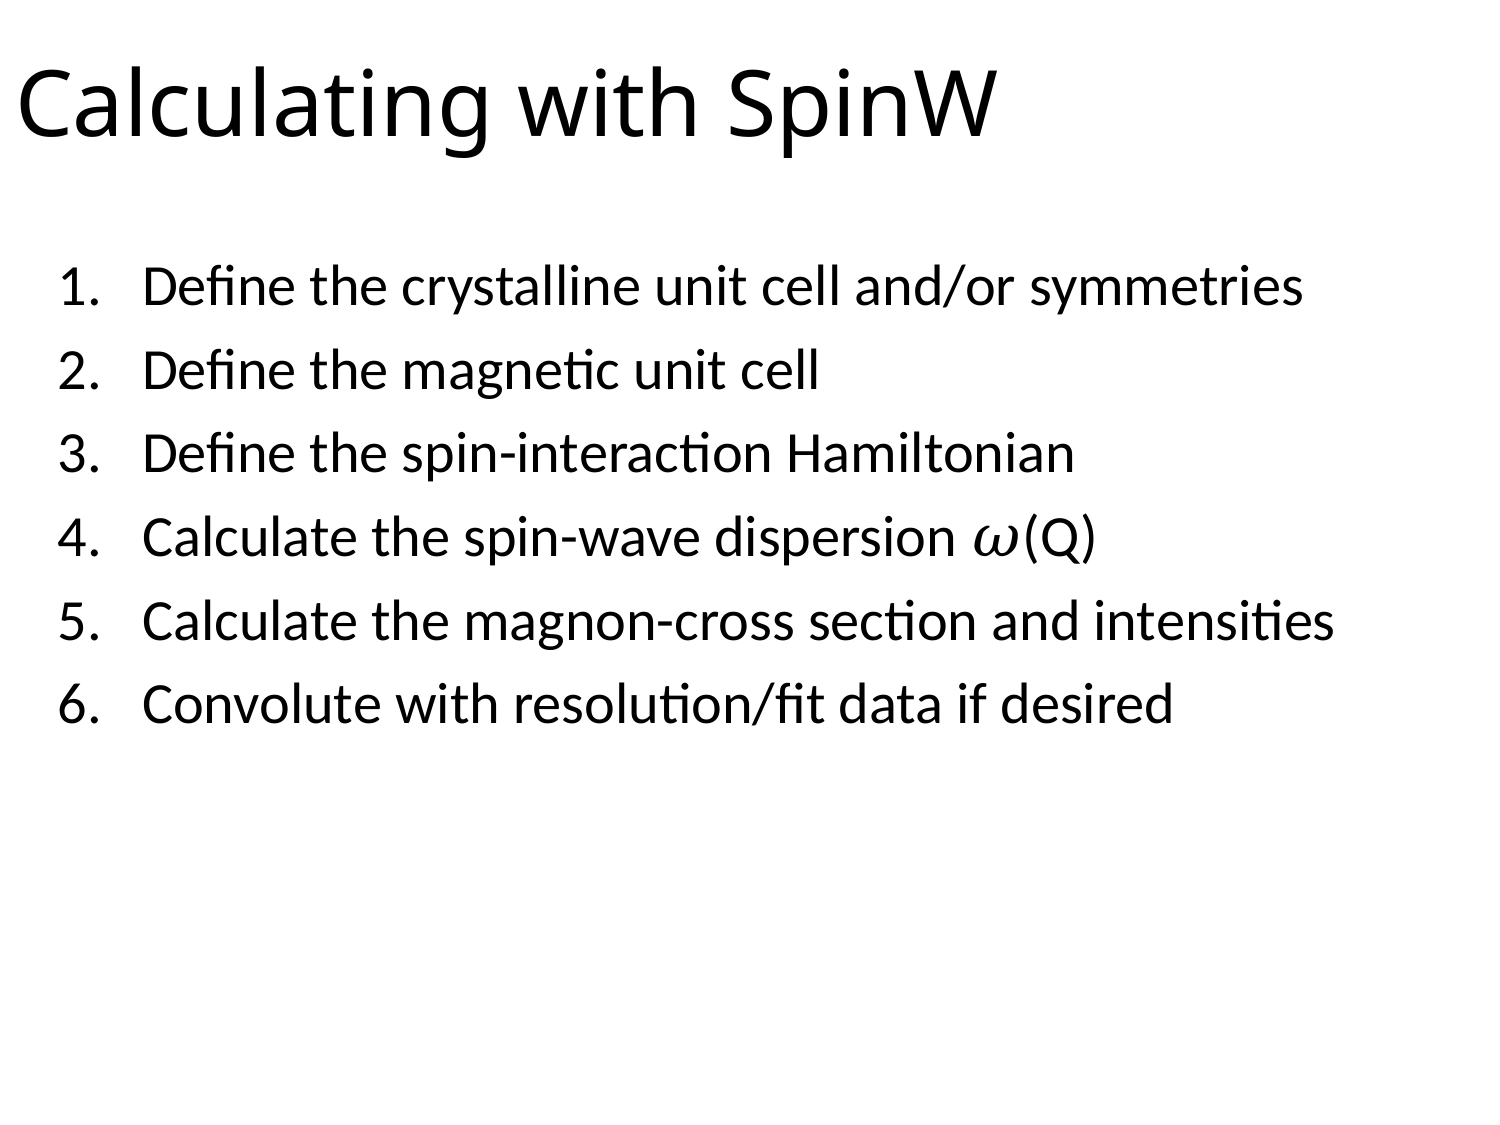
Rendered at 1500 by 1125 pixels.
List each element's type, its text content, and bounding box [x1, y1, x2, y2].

list Define the crystalline unit cell and/or symmetries Define the magnetic unit cell Define the spin-interaction Hamiltonian Calculate the spin-wave dispersion 𝜔(Q) Calculate the magnon-cross section and intensities Convolute with resolution/fit data if desired [42, 247, 1451, 962]
title Calculating with SpinW [0, 0, 1294, 216]
